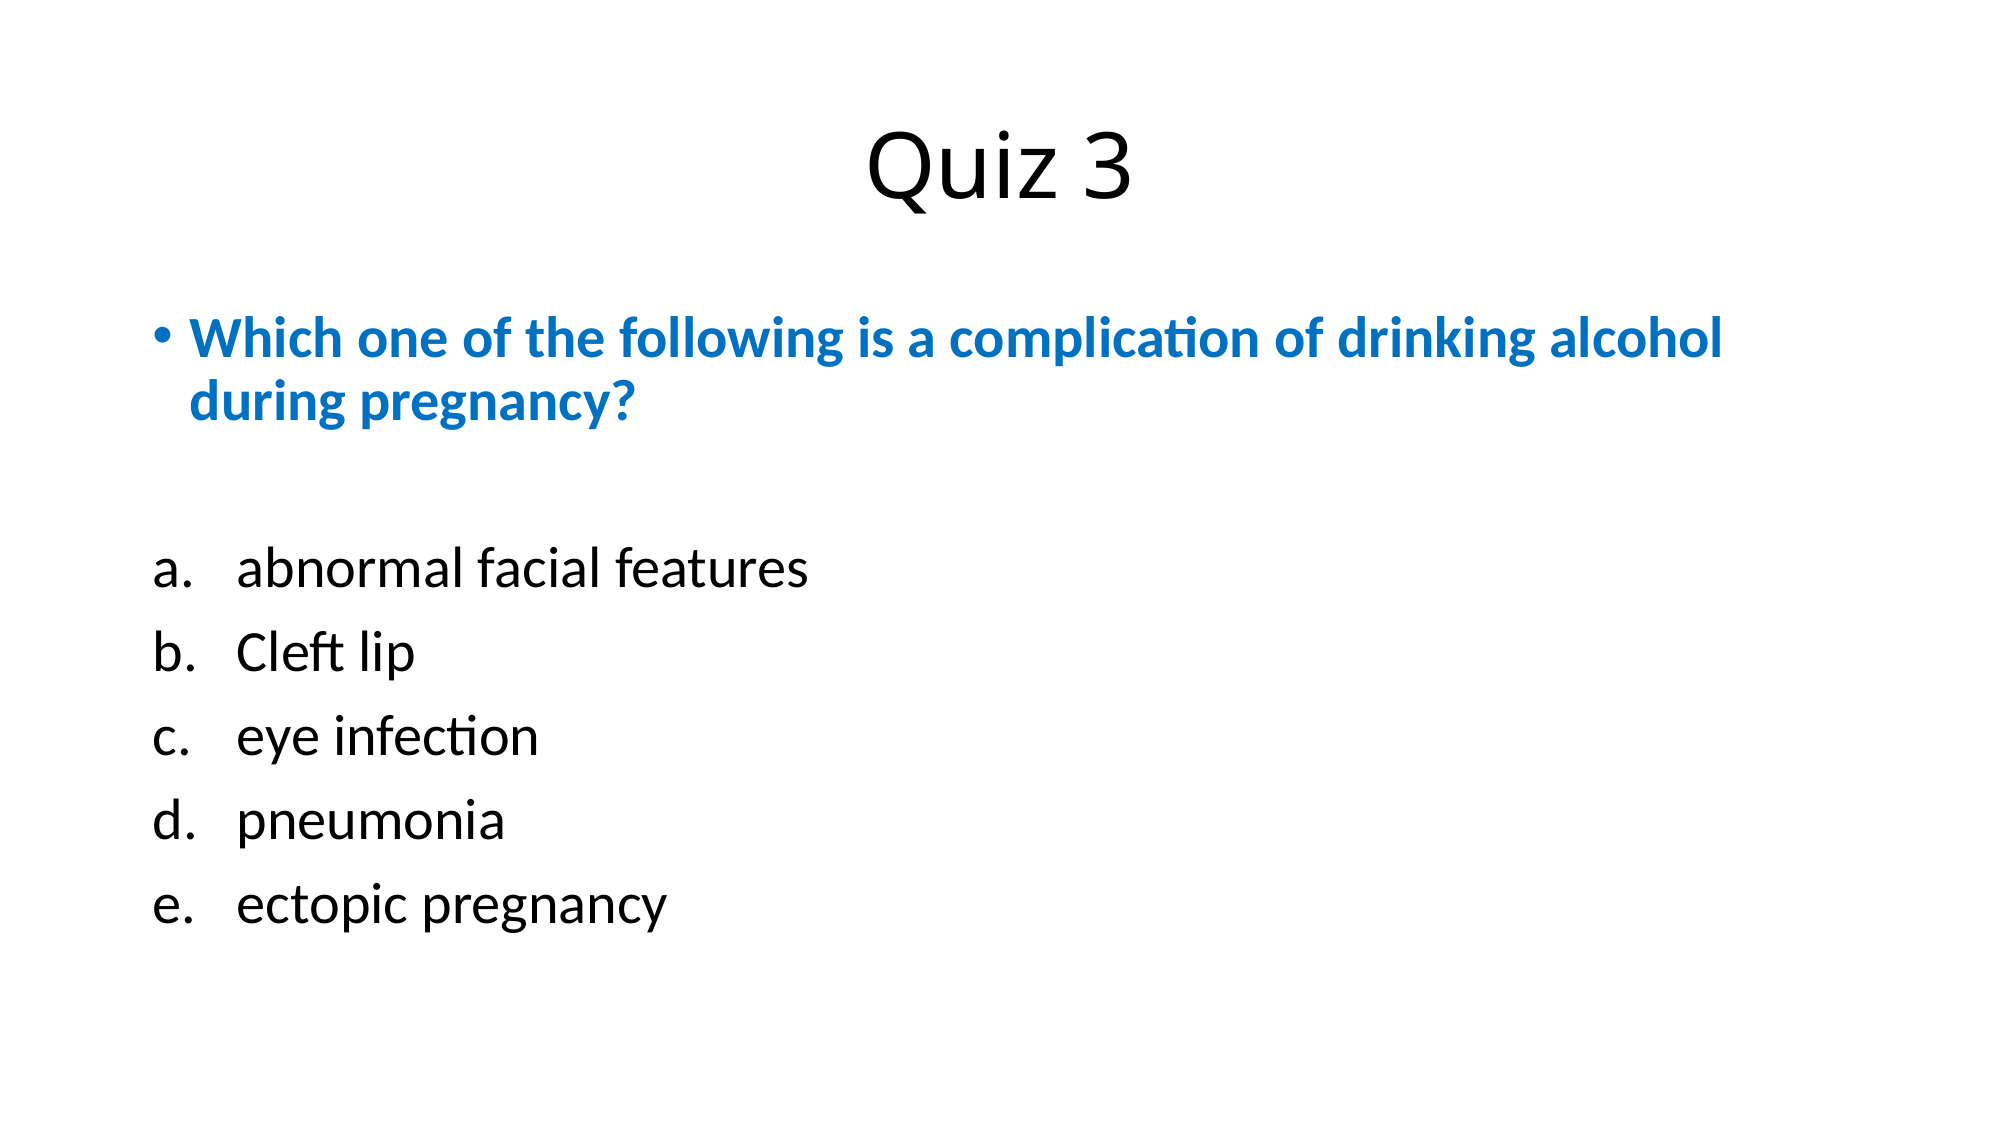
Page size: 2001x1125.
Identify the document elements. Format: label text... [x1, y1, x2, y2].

list Which one of the following is a complication of drinking alcohol during pregnancy? abnormal facial features Cleft lip eye infection pneumonia ectopic pregnancy [137, 299, 1863, 1014]
title Quiz 3 [137, 59, 1863, 278]
